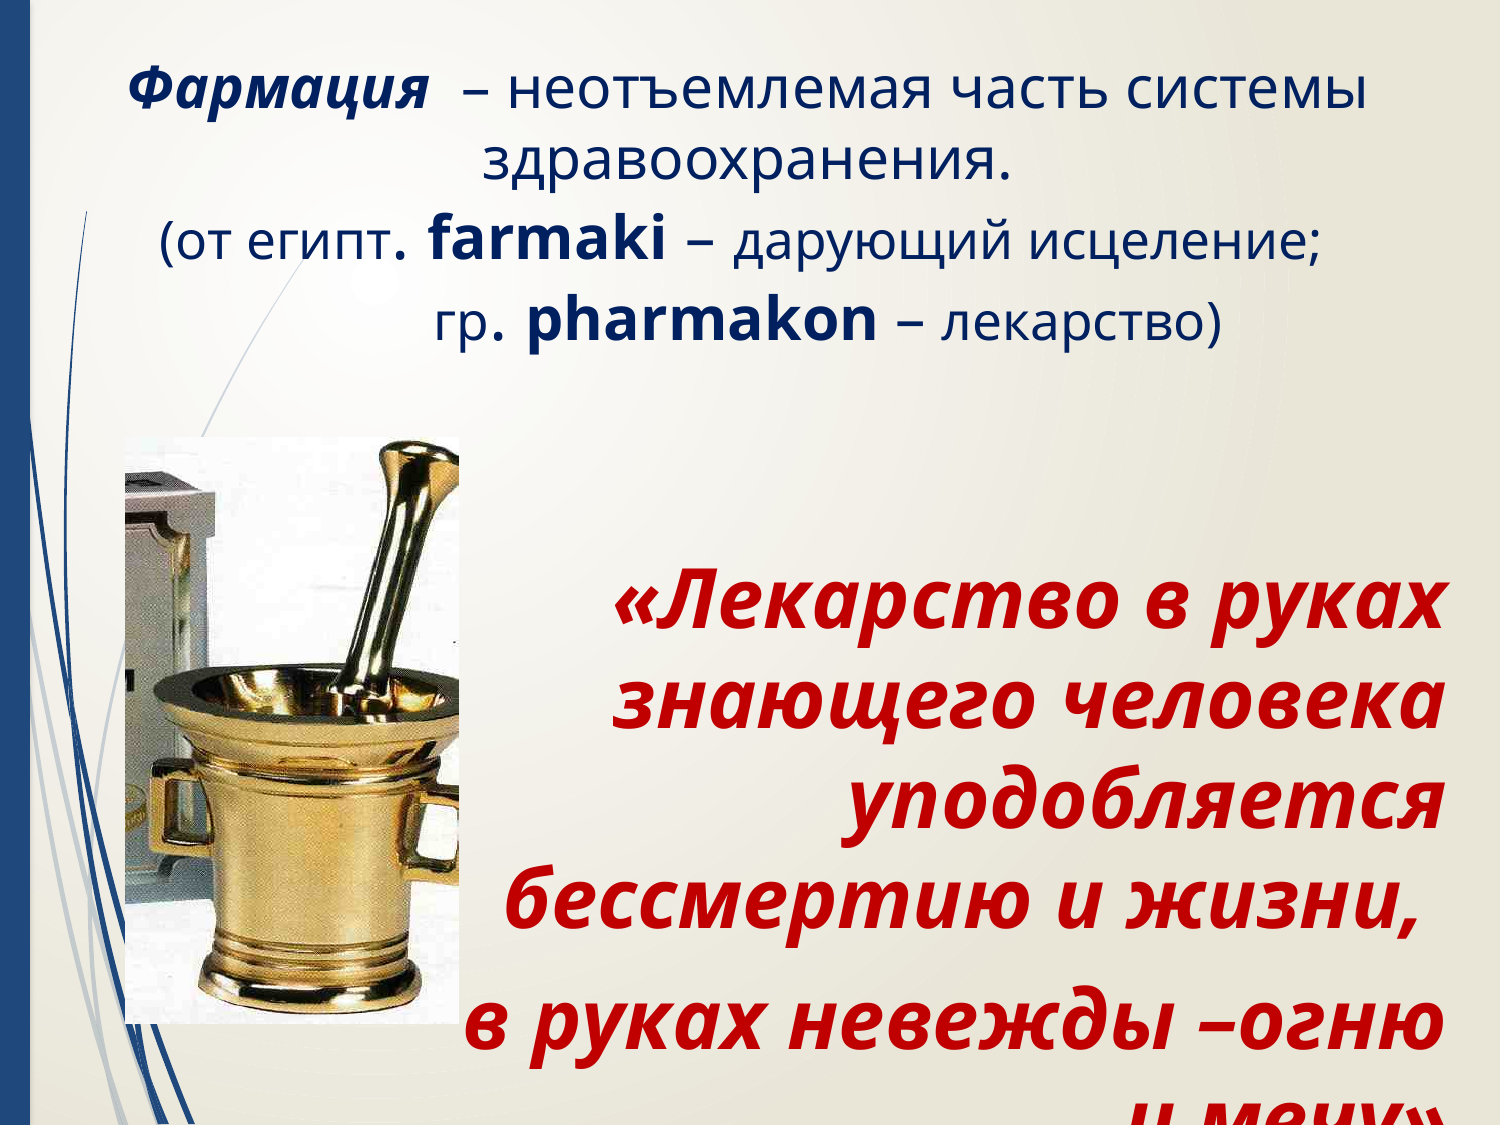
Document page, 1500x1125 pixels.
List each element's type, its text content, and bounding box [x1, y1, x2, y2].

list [124, 437, 460, 1024]
list «Лекарство в руках знающего человека уподобляется бессмертию и жизни, в руках невежды –огню и мечу» Древнеиндийский врач Сушрута [425, 537, 1463, 1075]
title Фармация – неотъемлемая часть системы здравоохранения. (от египт. farmaki – дарующий исцеление; гр. рharmakon – лекарство) [37, 42, 1459, 363]
